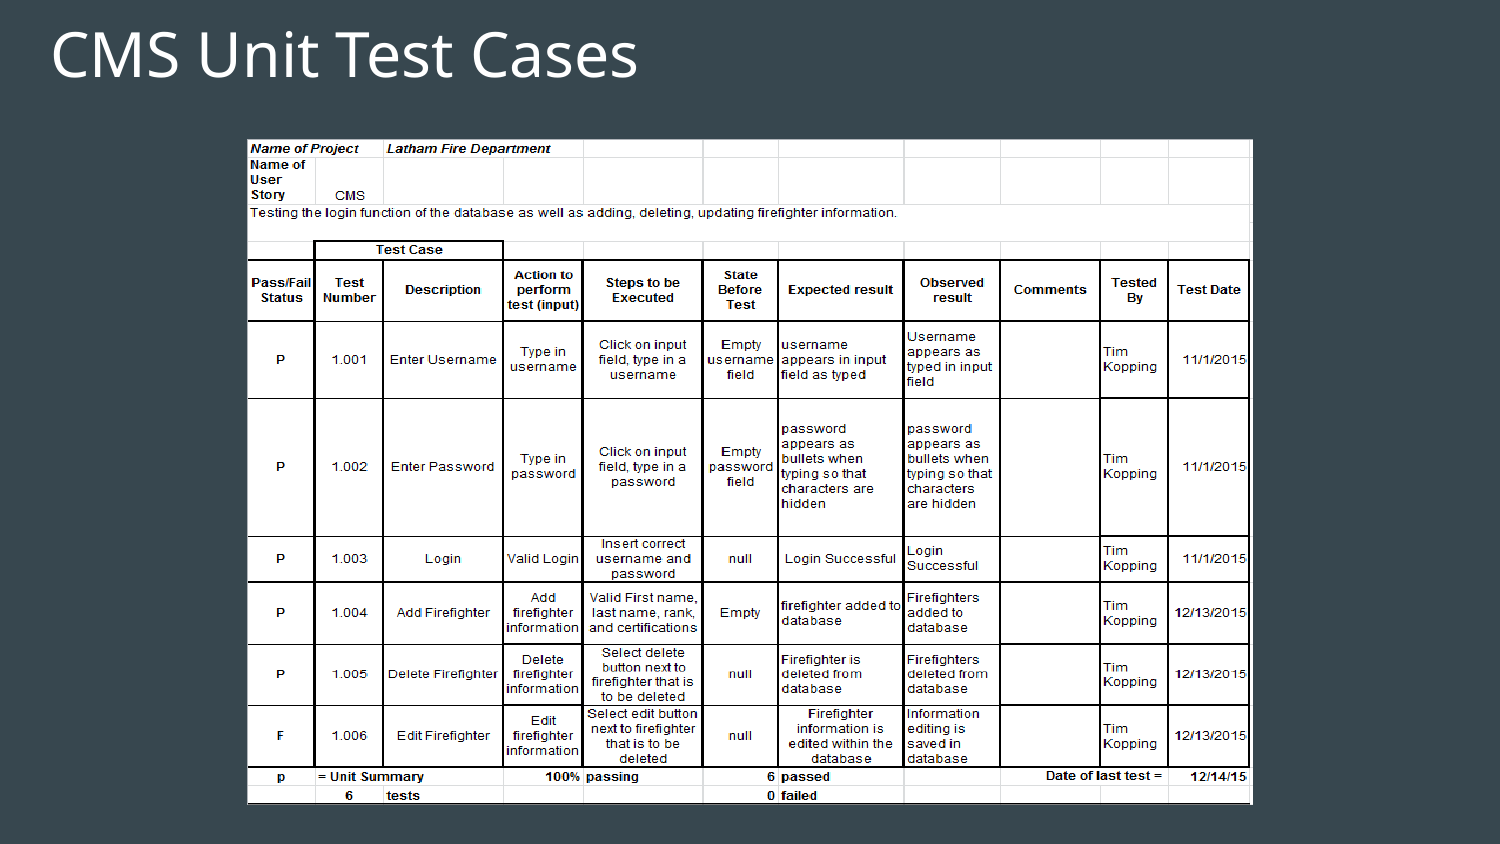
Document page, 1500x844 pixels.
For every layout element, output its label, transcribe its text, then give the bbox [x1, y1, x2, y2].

picture [247, 139, 1253, 805]
title CMS Unit Test Cases [35, 0, 731, 94]
